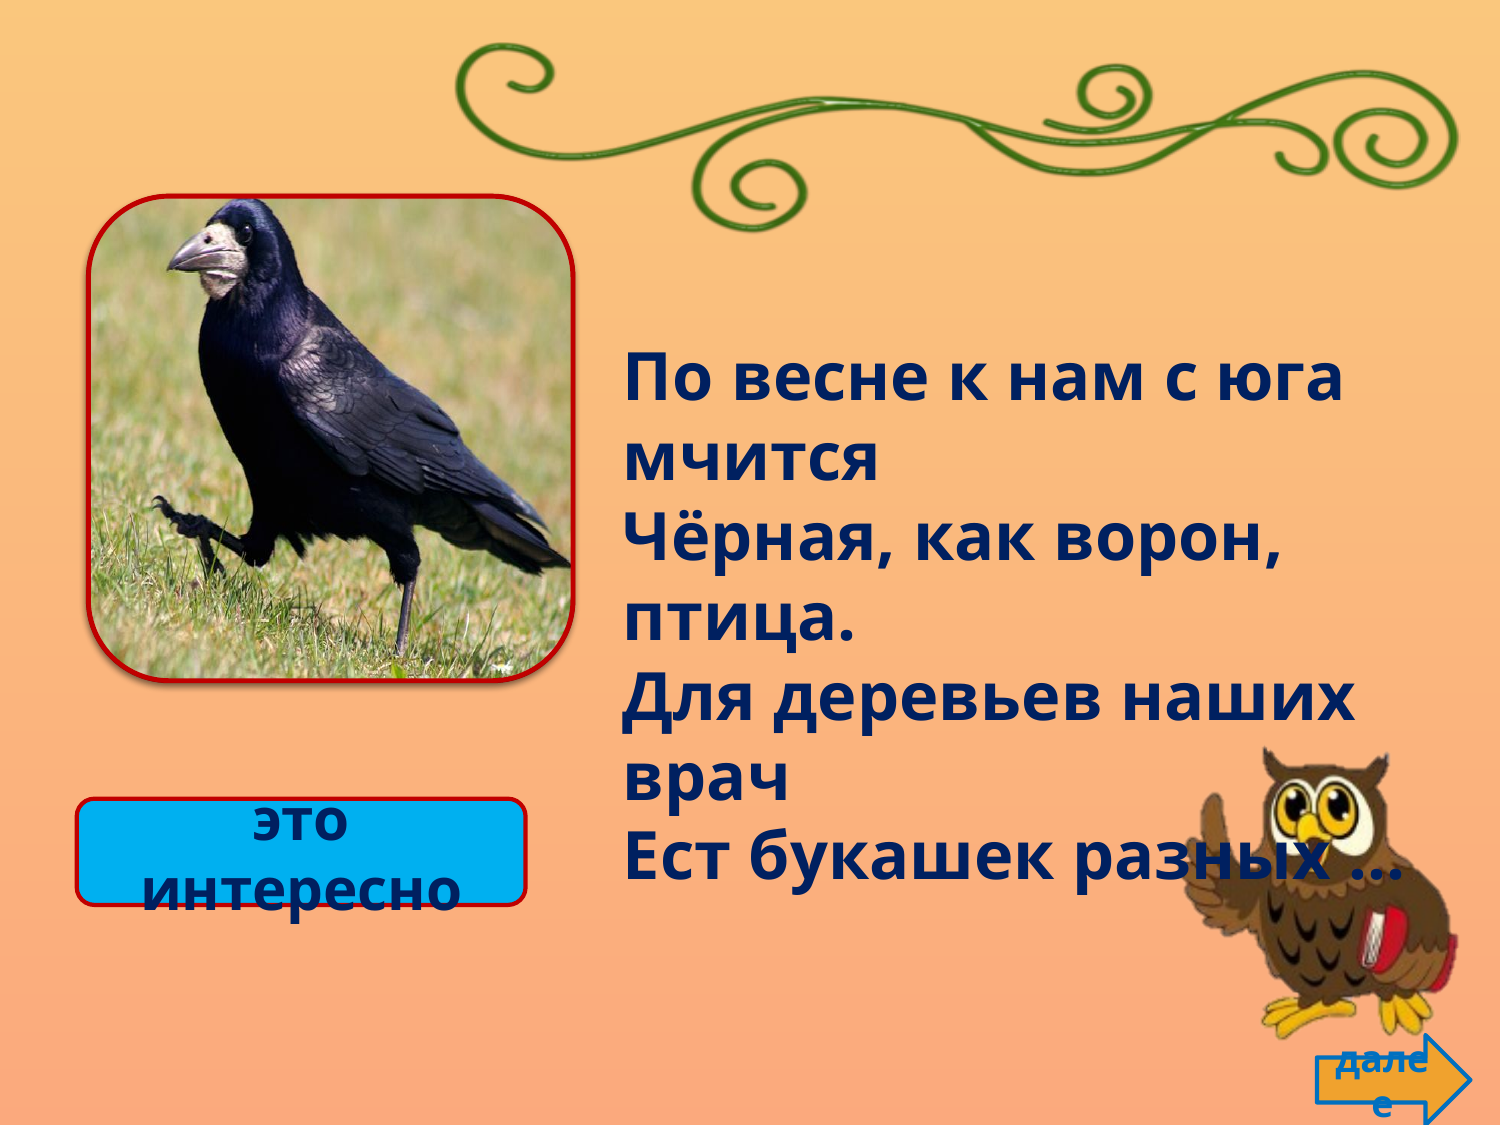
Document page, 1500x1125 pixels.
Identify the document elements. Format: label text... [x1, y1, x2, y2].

text_box По весне к нам с юга мчится Чёрная, как ворон, птица. Для деревьев наших врач Ест букашек разных ... [608, 326, 1483, 901]
text_box это интересно [74, 796, 528, 908]
picture [1163, 739, 1463, 1051]
text_box [106, 194, 449, 223]
text_box далее [1314, 1059, 1473, 1125]
text_box [553, 243, 575, 643]
text_box [74, 205, 564, 695]
picture [454, 42, 1461, 236]
